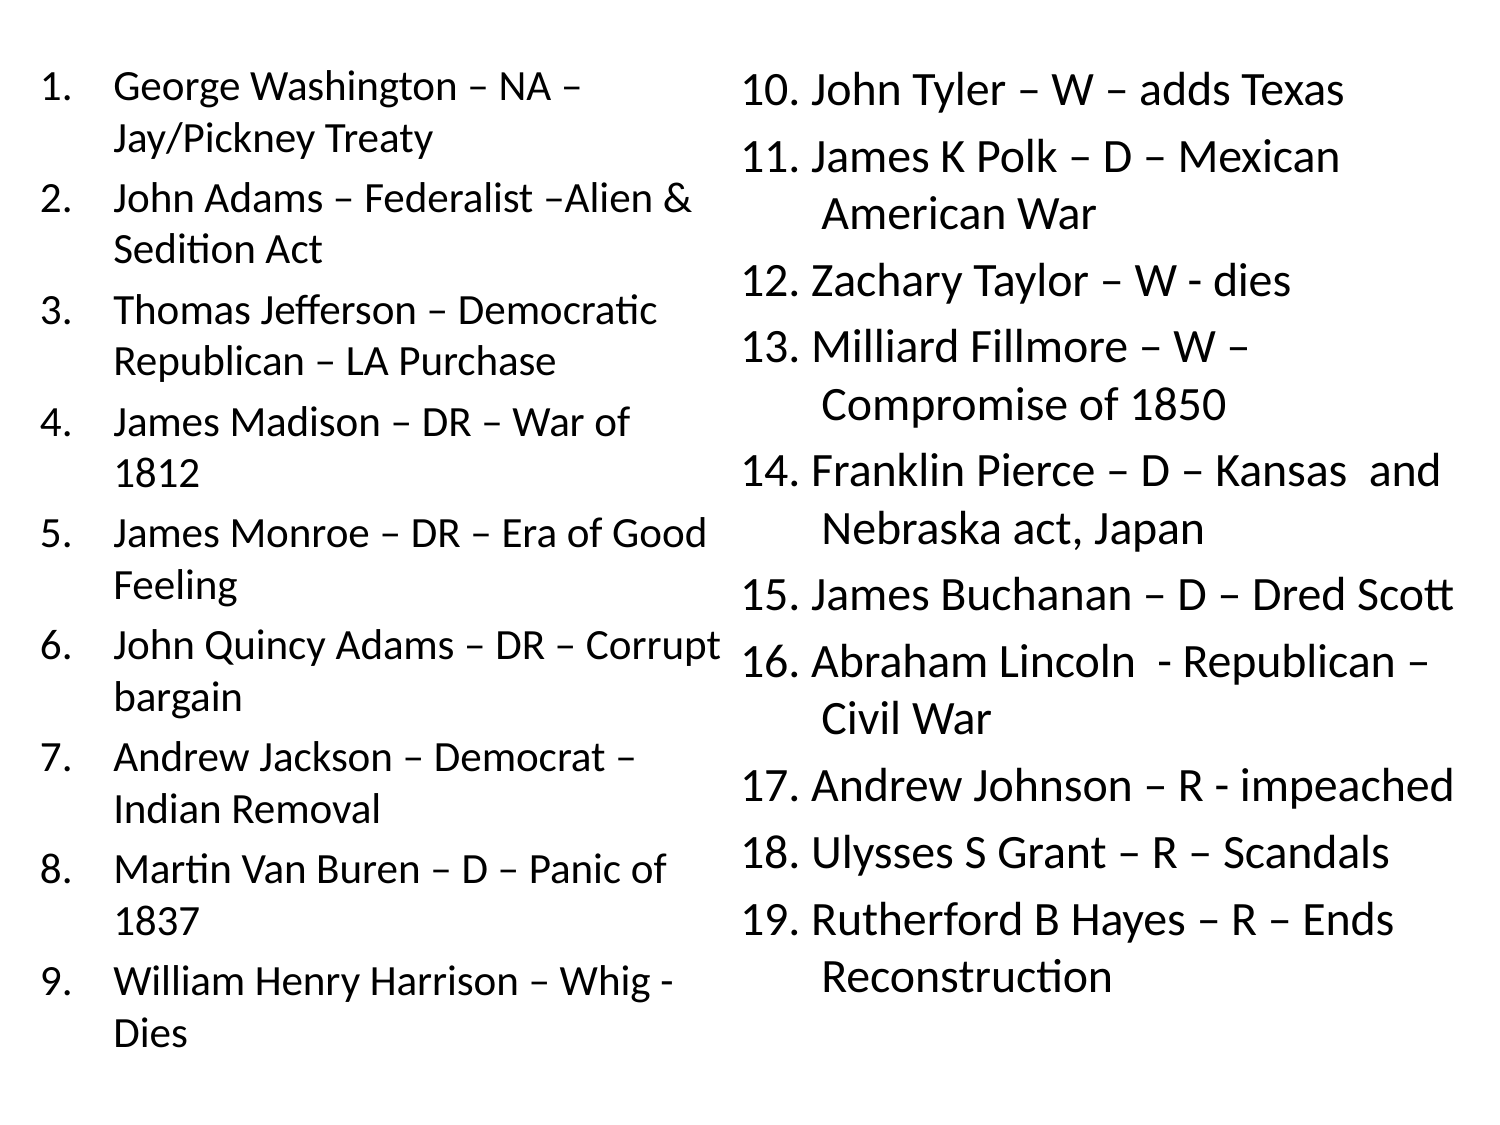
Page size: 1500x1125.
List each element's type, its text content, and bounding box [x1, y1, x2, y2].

list George Washington – NA – Jay/Pickney Treaty John Adams – Federalist –Alien & Sedition Act Thomas Jefferson – Democratic Republican – LA Purchase James Madison – DR – War of 1812 James Monroe – DR – Era of Good Feeling John Quincy Adams – DR – Corrupt bargain Andrew Jackson – Democrat – Indian Removal Martin Van Buren – D – Panic of 1837 William Henry Harrison – Whig - Dies [24, 50, 725, 1075]
list 10. John Tyler – W – adds Texas 11. James K Polk – D – Mexican American War 12. Zachary Taylor – W - dies 13. Milliard Fillmore – W – Compromise of 1850 14. Franklin Pierce – D – Kansas and Nebraska act, Japan 15. James Buchanan – D – Dred Scott 16. Abraham Lincoln - Republican – Civil War 17. Andrew Johnson – R - impeached 18. Ulysses S Grant – R – Scandals 19. Rutherford B Hayes – R – Ends Reconstruction [725, 50, 1475, 1088]
